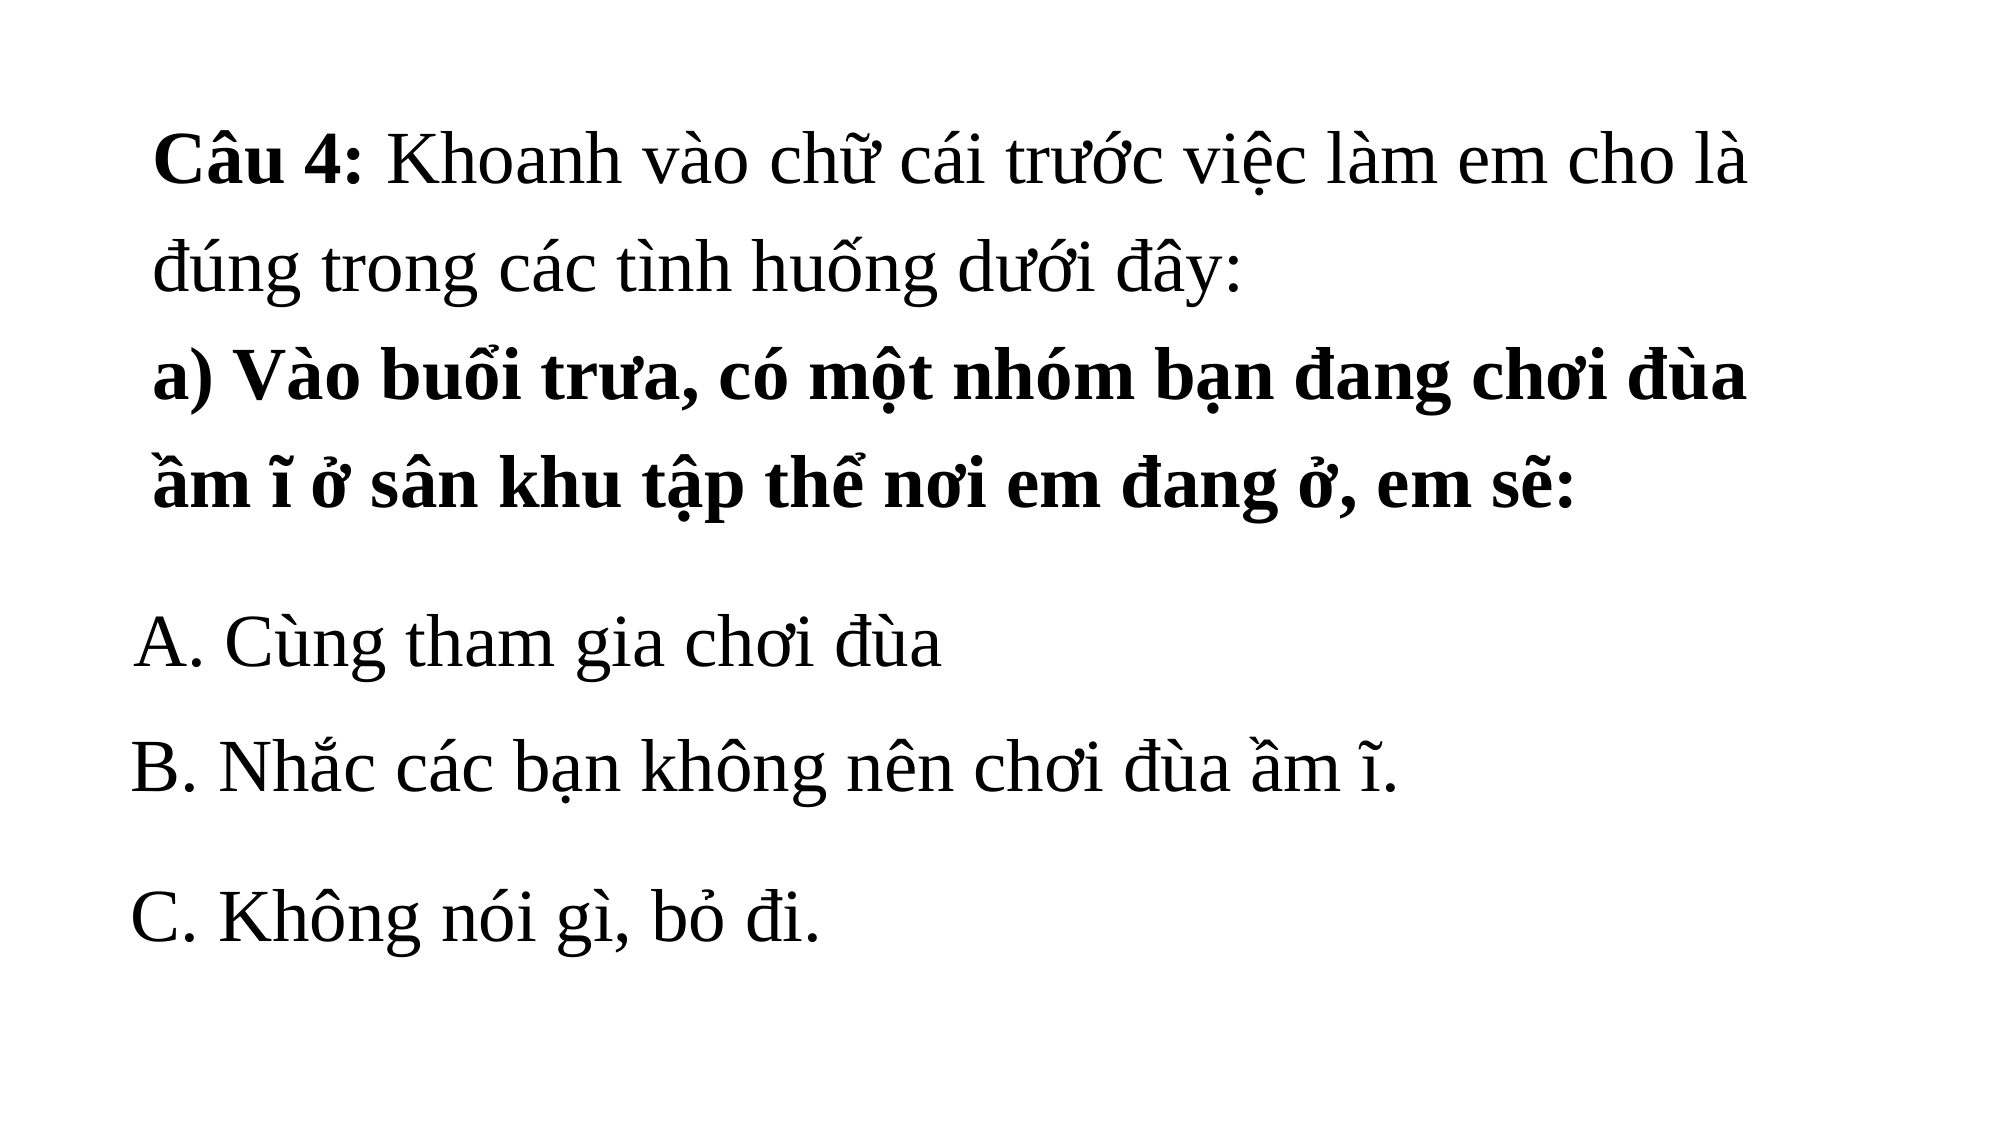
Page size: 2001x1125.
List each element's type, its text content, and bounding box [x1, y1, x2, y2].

text_box B. Nhắc các bạn không nên chơi đùa ầm ĩ. [116, 709, 1736, 815]
text_box A. Cùng tham gia chơi đùa [118, 584, 1739, 690]
text_box C. Không nói gì, bỏ đi. [116, 859, 1736, 964]
title Câu 4: Khoanh vào chữ cái trước việc làm em cho là đúng trong các tình huống dưới đây: a) Vào buổi trưa, có một nhóm bạn đang chơi đùa ầm ĩ ở sân khu tập thể nơi em đang ở, em sẽ: [137, 52, 1862, 561]
